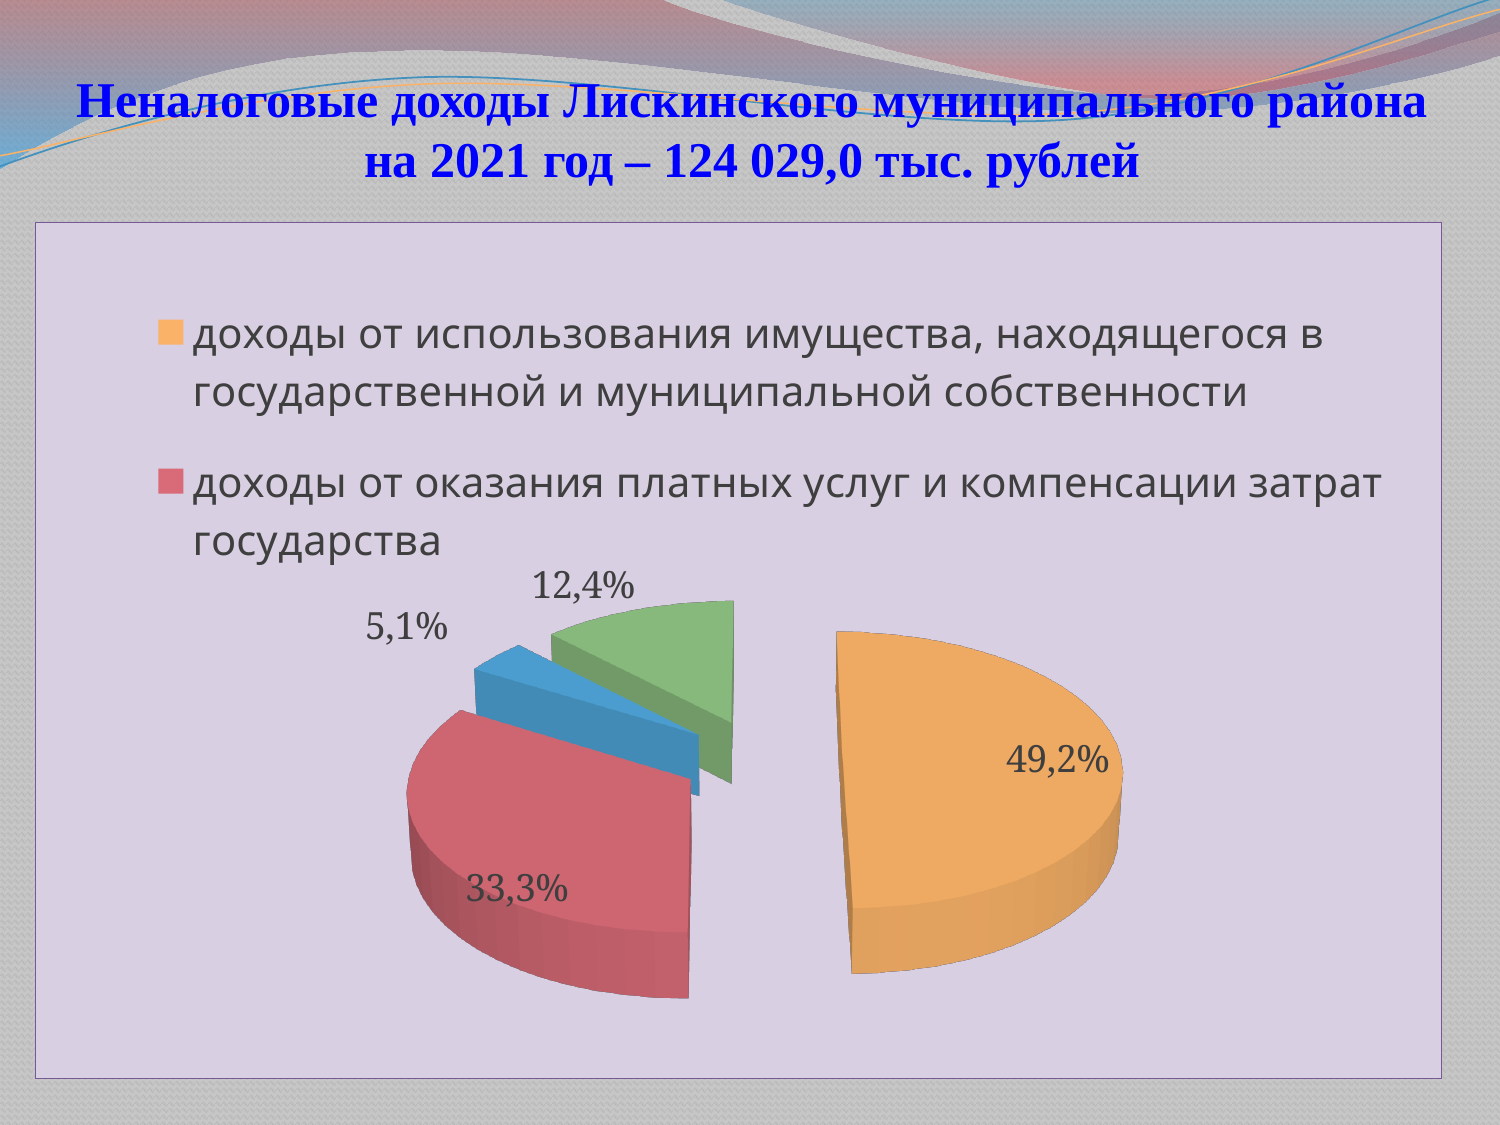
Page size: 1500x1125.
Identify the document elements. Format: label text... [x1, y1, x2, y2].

title Неналоговые доходы Лискинского муниципального района на 2021 год – 124 029,0 тыс. рублей [75, 0, 1430, 188]
chart [34, 222, 1442, 1079]
